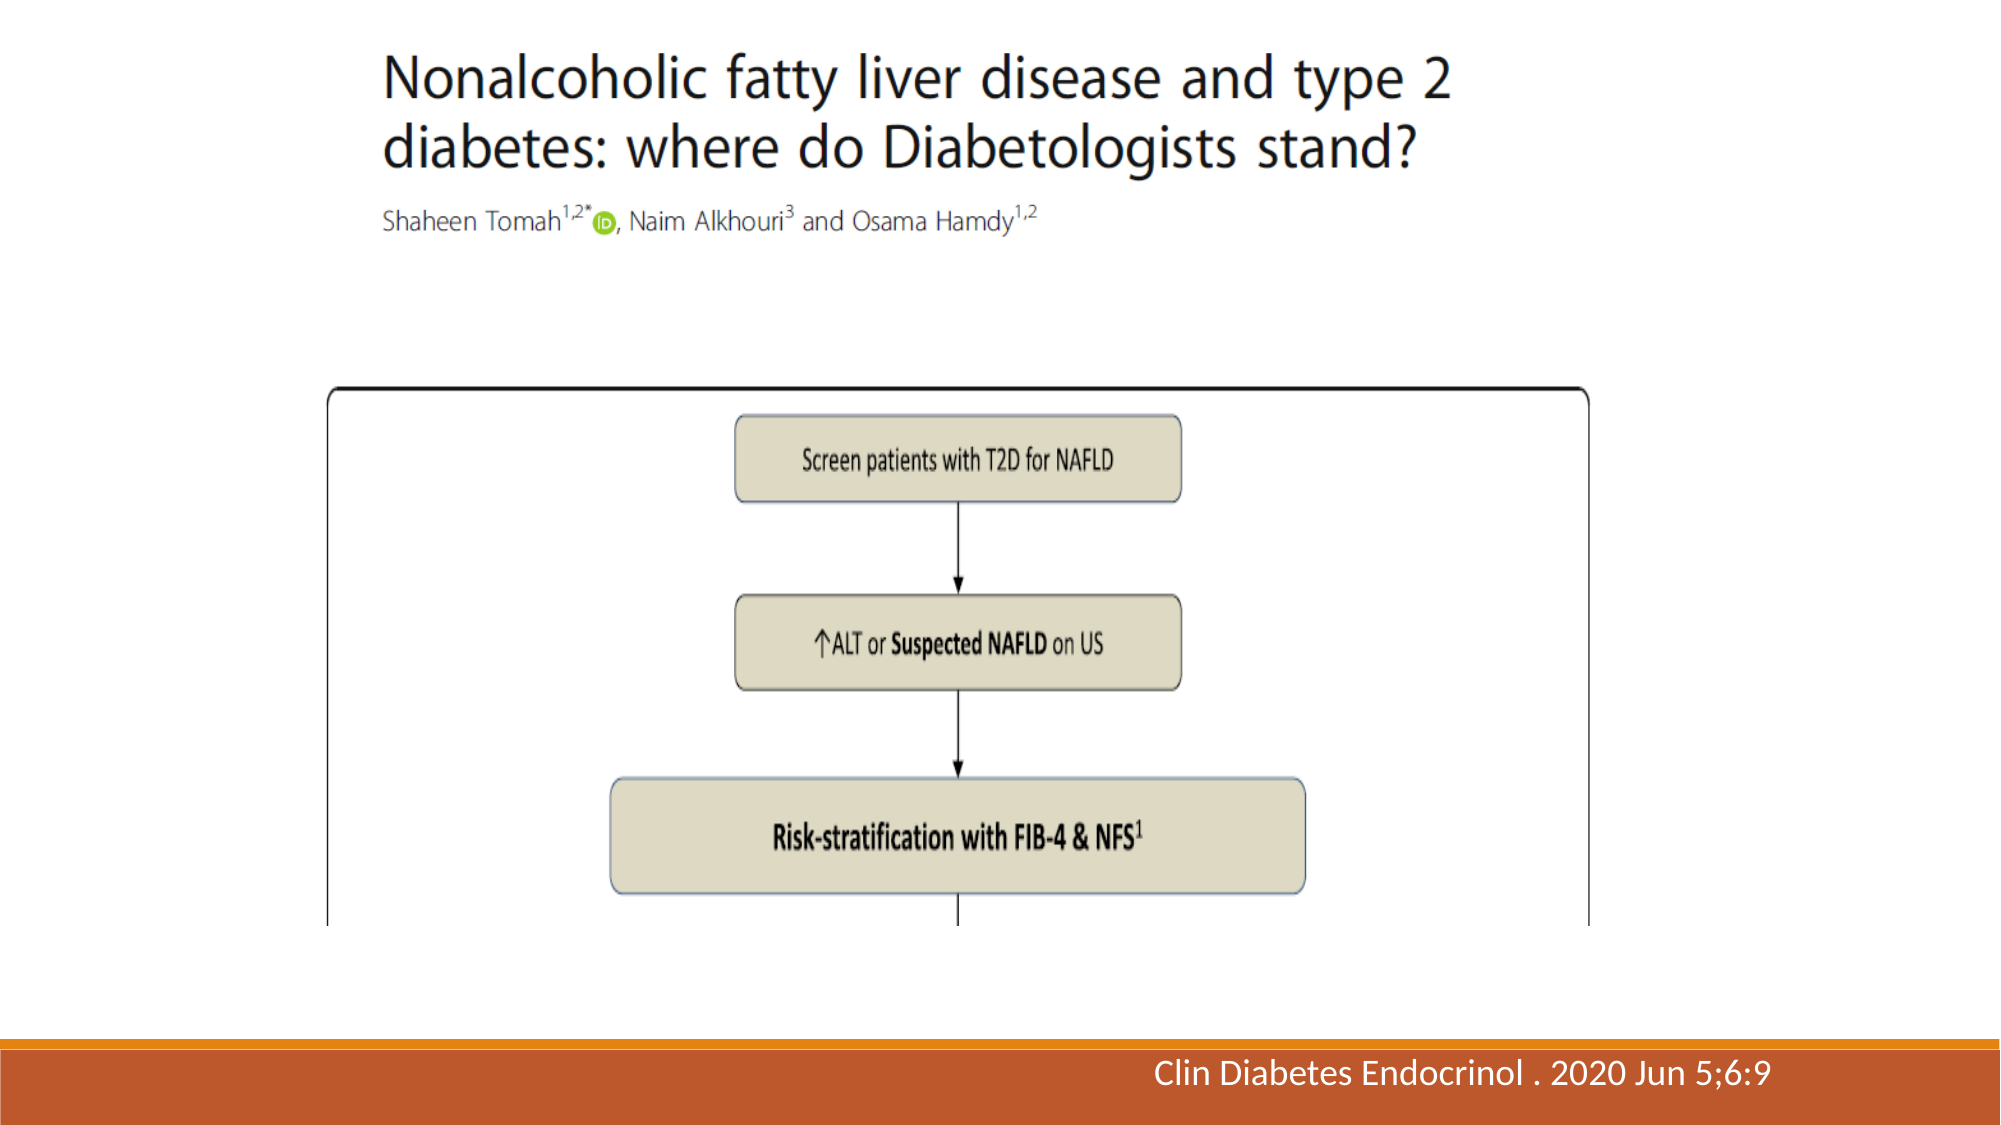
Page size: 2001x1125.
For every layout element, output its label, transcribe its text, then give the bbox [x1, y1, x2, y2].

picture [371, 42, 1512, 263]
picture [290, 327, 1710, 927]
text_box Proposed algorithm to screen patients with type 2 diabetes for NAFLD [92, 284, 1908, 440]
text_box Clin Diabetes Endocrinol . 2020 Jun 5;6:9 [1139, 1040, 2000, 1101]
